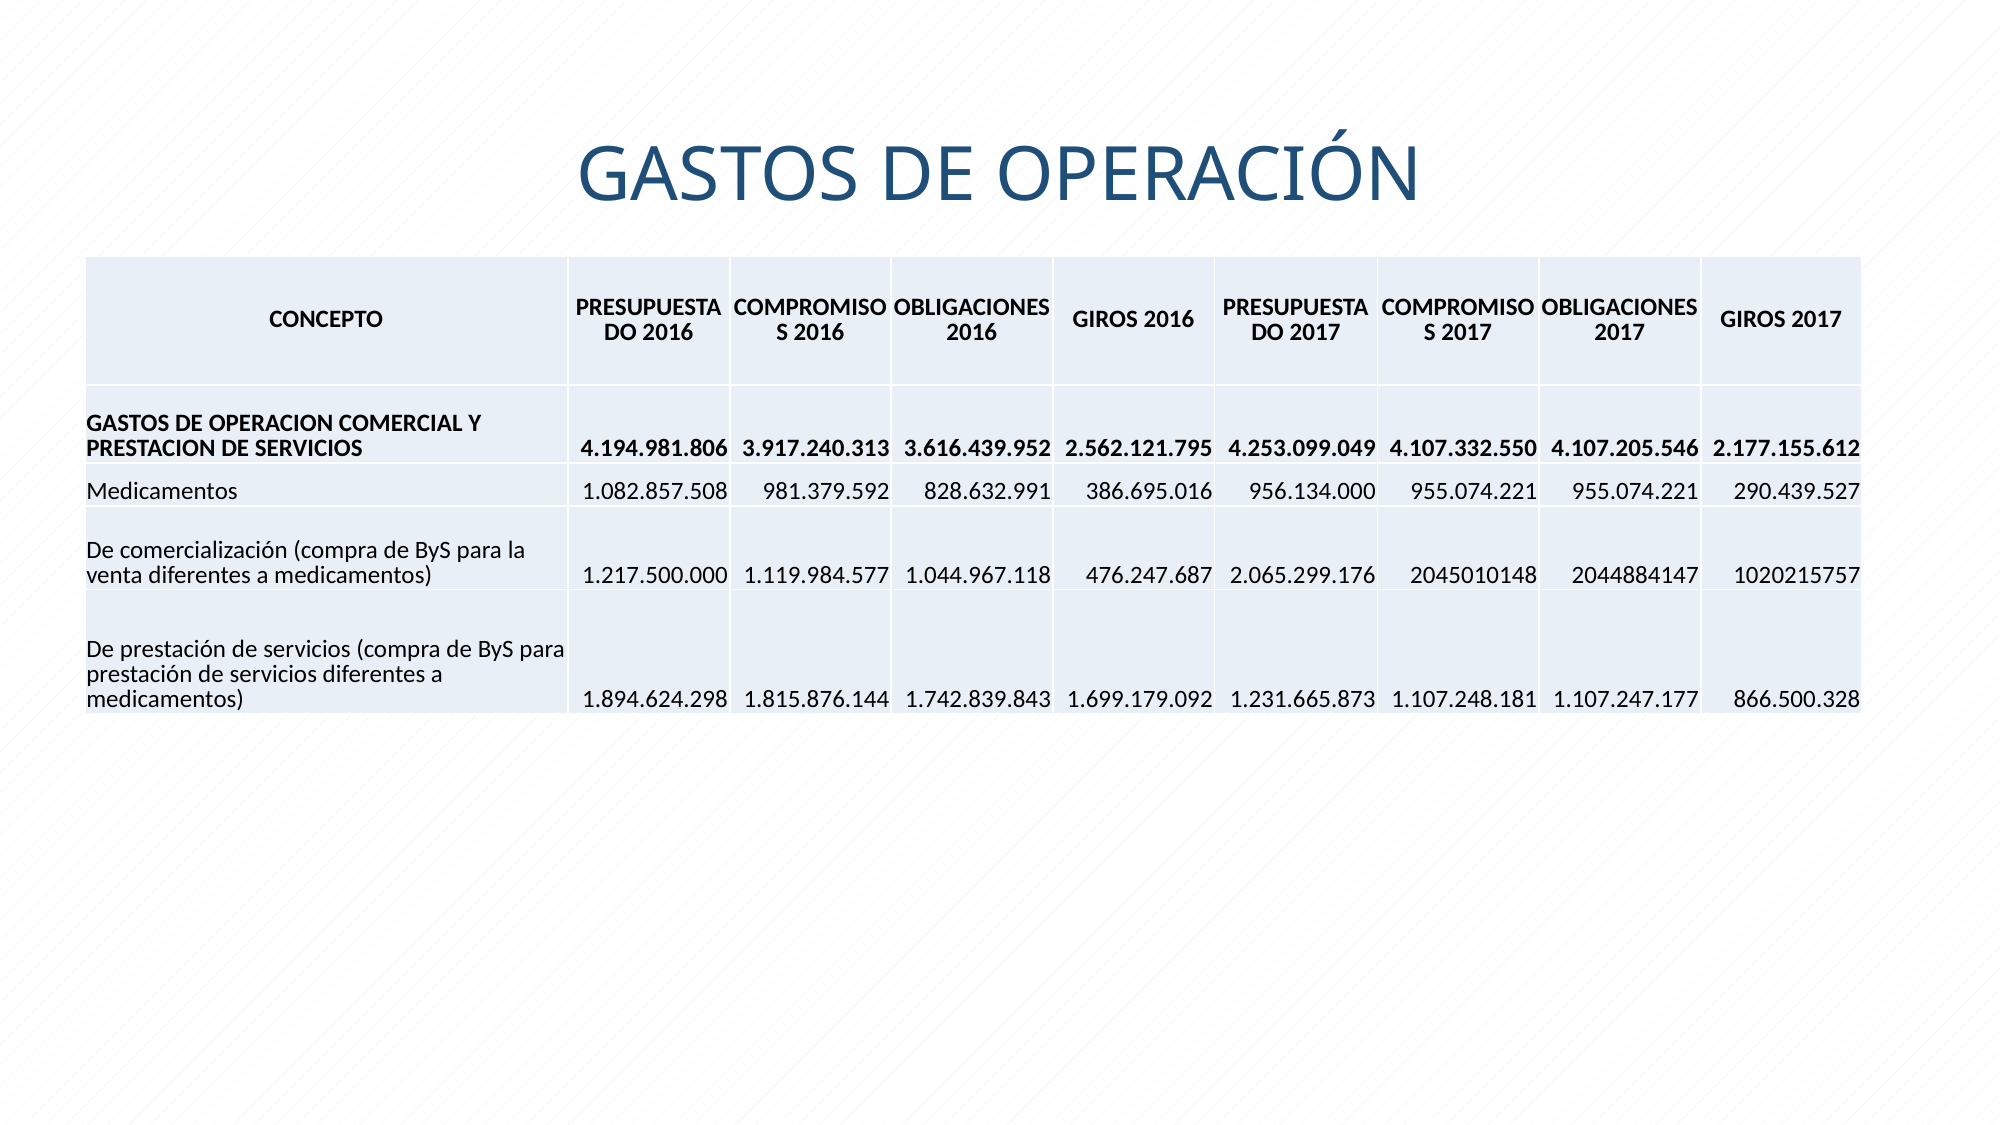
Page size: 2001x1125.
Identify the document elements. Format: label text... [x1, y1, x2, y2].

table_cell 4.107.332.550 [1378, 386, 1538, 462]
table_header OBLIGACIONES 2017 [1540, 257, 1700, 384]
table_header PRESUPUESTADO 2017 [1215, 257, 1377, 384]
table_cell GASTOS DE OPERACION COMERCIAL Y PRESTACION DE SERVICIOS [86, 386, 567, 462]
table_cell 956.134.000 [1215, 464, 1377, 505]
table_cell 955.074.221 [1540, 464, 1700, 505]
table_cell 2.562.121.795 [1054, 386, 1214, 462]
table_cell 1.107.247.177 [1540, 590, 1700, 713]
table_cell 981.379.592 [731, 464, 890, 505]
table_cell 4.253.099.049 [1215, 386, 1377, 462]
table_header GIROS 2016 [1054, 257, 1214, 384]
table_cell 2.177.155.612 [1702, 386, 1861, 462]
table_cell 476.247.687 [1054, 507, 1214, 589]
table_cell 866.500.328 [1702, 590, 1861, 713]
table_cell 386.695.016 [1054, 464, 1214, 505]
table_header CONCEPTO [86, 257, 567, 384]
table_cell 1.742.839.843 [892, 590, 1052, 713]
table_cell 1.082.857.508 [569, 464, 729, 505]
table_cell 1.107.248.181 [1378, 590, 1538, 713]
table_header COMPROMISOS 2016 [731, 257, 890, 384]
table_cell De prestación de servicios (compra de ByS para prestación de servicios diferentes a medicamentos) [86, 590, 567, 713]
text_box GASTOS DE OPERACIÓN [159, 118, 1840, 224]
table_cell 1.815.876.144 [731, 590, 890, 713]
table_cell 290.439.527 [1702, 464, 1861, 505]
table_cell 1.699.179.092 [1054, 590, 1214, 713]
table_header PRESUPUESTADO 2016 [569, 257, 729, 384]
table_cell 4.107.205.546 [1540, 386, 1700, 462]
table_cell De comercialización (compra de ByS para la venta diferentes a medicamentos) [86, 507, 567, 589]
table_header COMPROMISOS 2017 [1378, 257, 1538, 384]
table_cell 4.194.981.806 [569, 386, 729, 462]
table_header OBLIGACIONES 2016 [892, 257, 1052, 384]
table_cell 2045010148 [1378, 507, 1538, 589]
table_header GIROS 2017 [1702, 257, 1861, 384]
table_cell Medicamentos [86, 464, 567, 505]
table_cell 1.894.624.298 [569, 590, 729, 713]
table_cell 1.044.967.118 [892, 507, 1052, 589]
table_cell 955.074.221 [1378, 464, 1538, 505]
table_cell 1.231.665.873 [1215, 590, 1377, 713]
table_cell 1.119.984.577 [731, 507, 890, 589]
table_cell 2.065.299.176 [1215, 507, 1377, 589]
table_cell 1020215757 [1702, 507, 1861, 589]
table_cell 1.217.500.000 [569, 507, 729, 589]
table_cell 828.632.991 [892, 464, 1052, 505]
table_cell 3.616.439.952 [892, 386, 1052, 462]
table_cell 2044884147 [1540, 507, 1700, 589]
table_cell 3.917.240.313 [731, 386, 890, 462]
